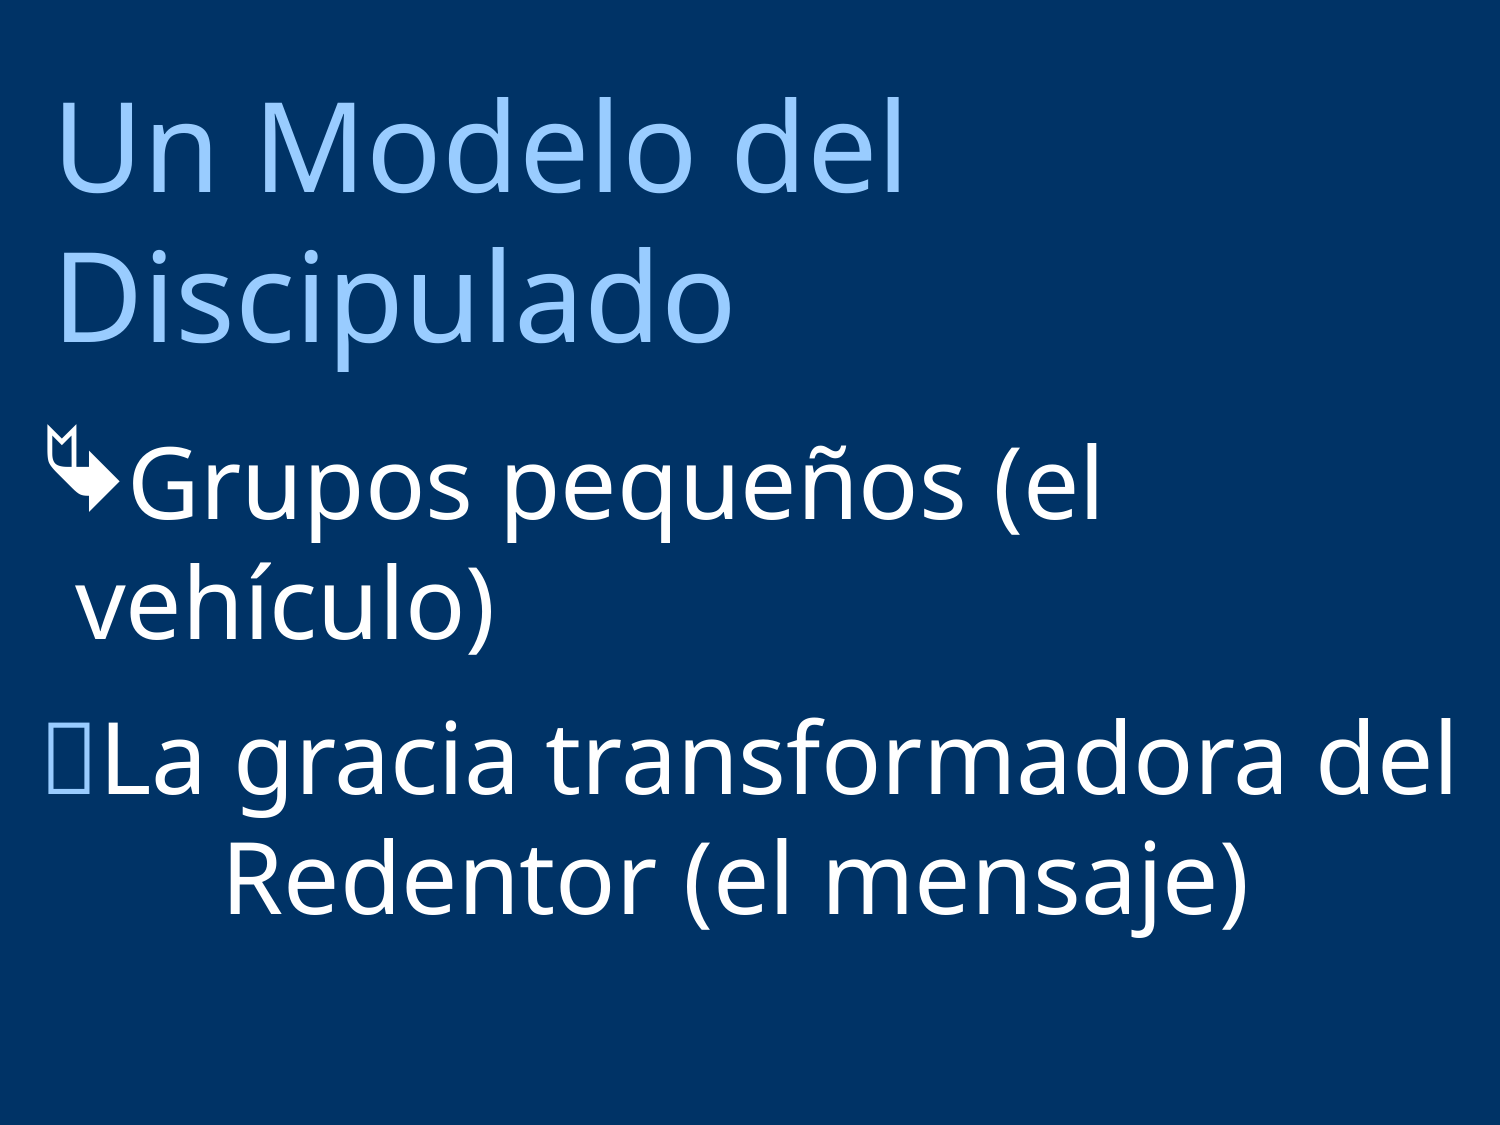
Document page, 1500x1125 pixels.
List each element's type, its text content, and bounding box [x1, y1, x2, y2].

text_box Grupos pequeños (el vehículo) [24, 412, 1500, 668]
text_box Un Modelo del Discipulado [37, 60, 1500, 376]
text_box La gracia transformadora del Redentor (el mensaje) [24, 687, 1500, 943]
